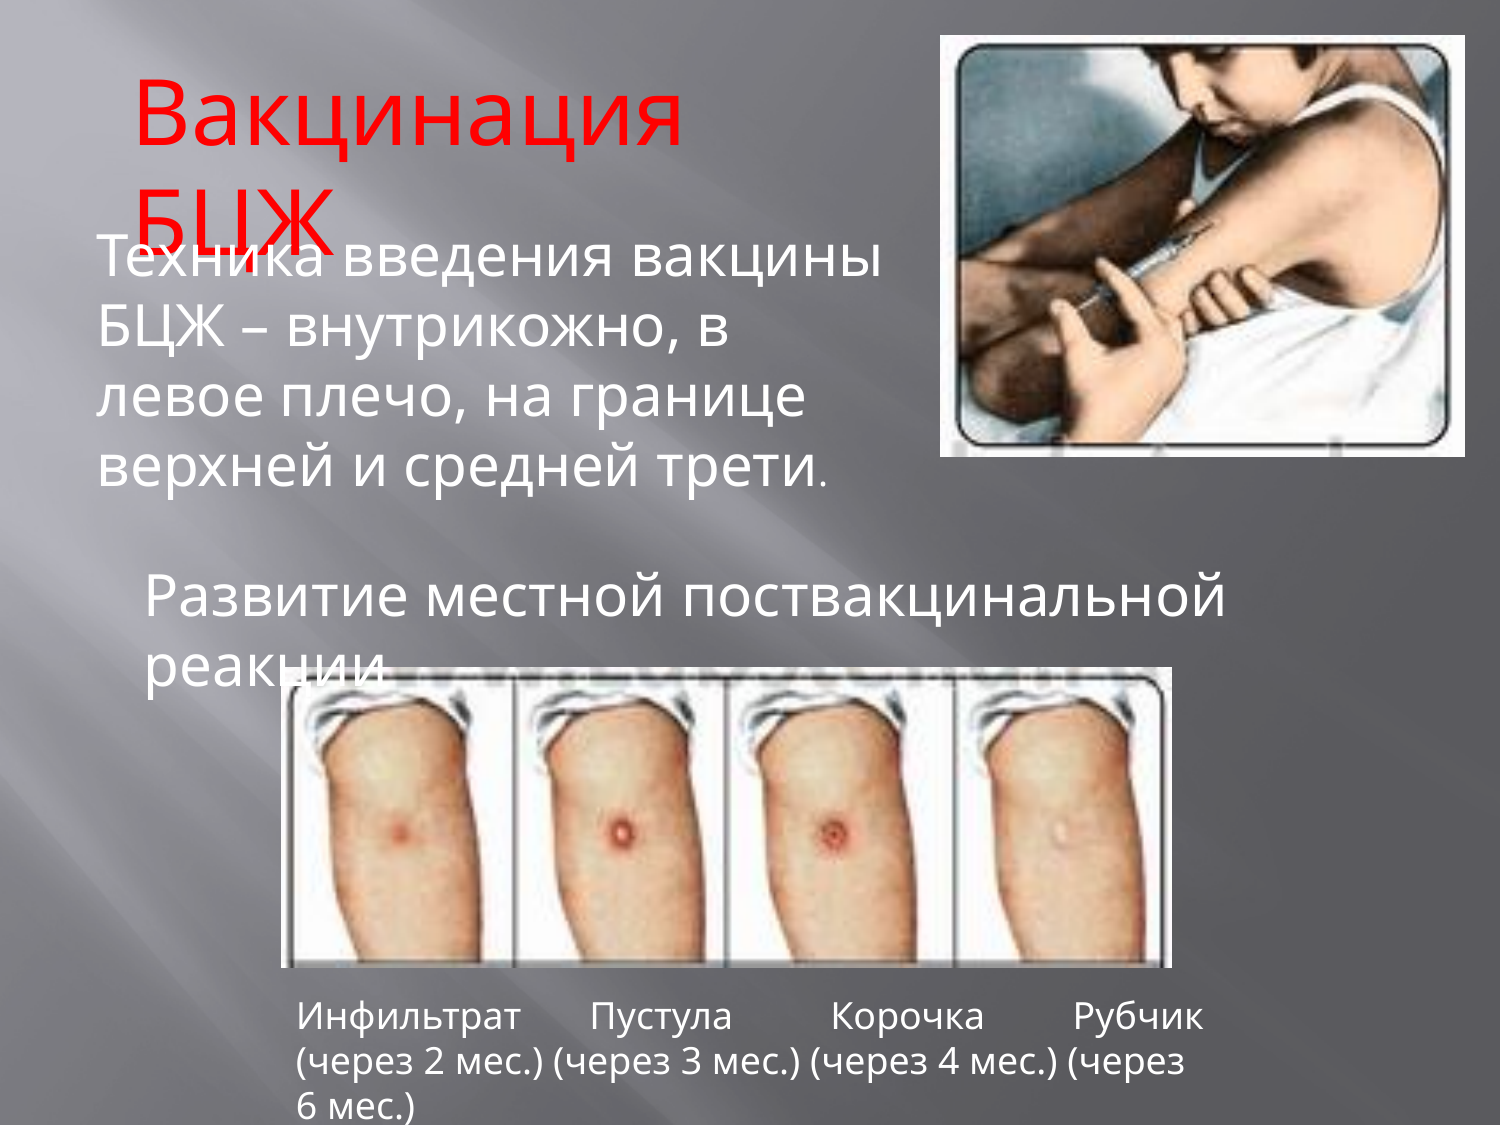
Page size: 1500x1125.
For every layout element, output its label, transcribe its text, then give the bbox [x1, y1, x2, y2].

picture [940, 34, 1466, 458]
picture [280, 667, 1173, 968]
text_box Вакцинация БЦЖ [117, 46, 891, 210]
text_box Техника введения вакцины БЦЖ – внутрикожно, в левое плечо, на границе верхней и средней трети. [82, 210, 903, 506]
text_box Развитие местной поствакцинальной реакции [128, 550, 1442, 706]
text_box Инфильтрат Пустула Корочка Рубчик (через 2 мес.) (через 3 мес.) (через 4 мес.) (через 6 мес.) [281, 984, 1231, 1125]
